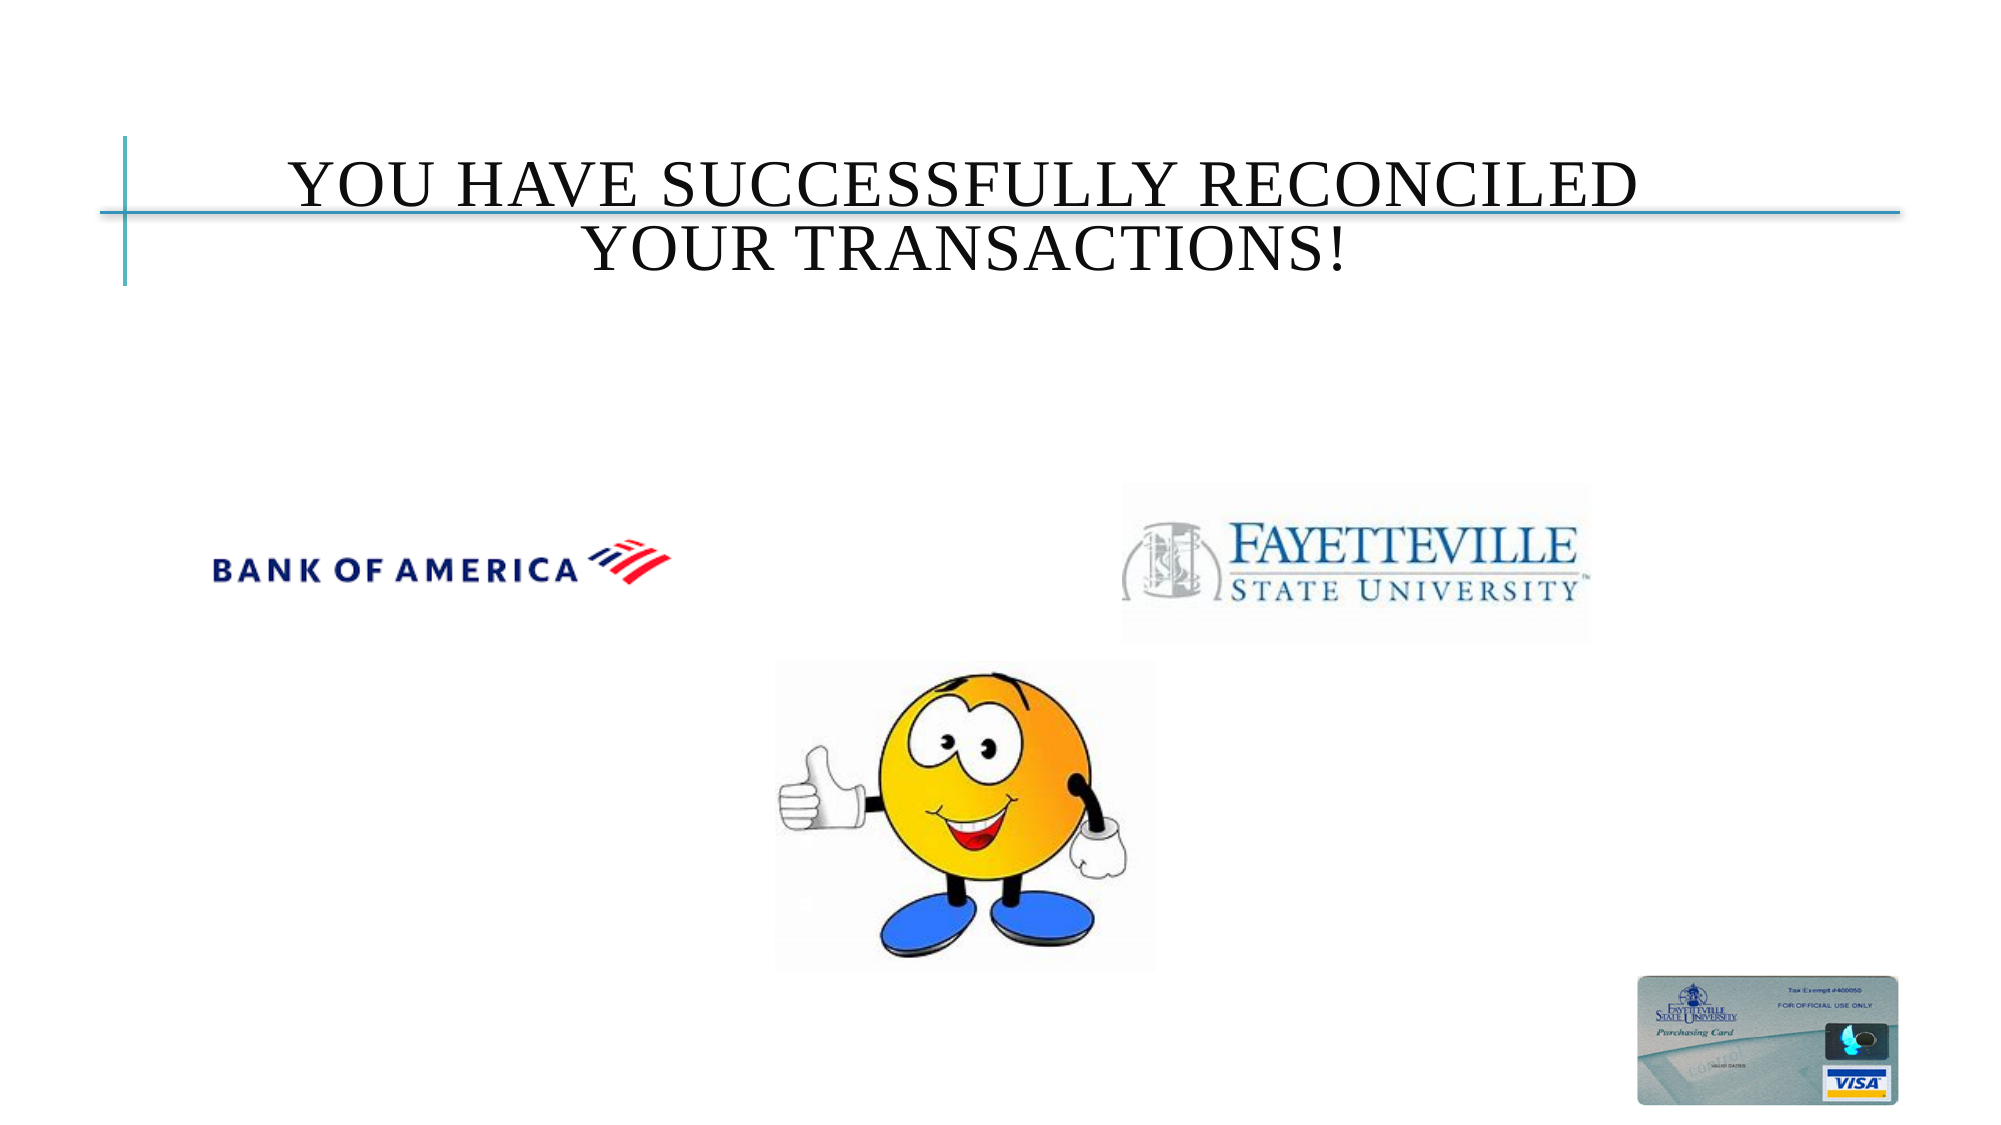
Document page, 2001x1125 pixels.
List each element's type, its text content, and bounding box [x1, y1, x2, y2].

picture [208, 431, 678, 694]
picture [1637, 970, 1904, 1106]
picture [1121, 482, 1592, 643]
picture [775, 660, 1156, 973]
title You have successfully reconciled your transactions! [168, 96, 1763, 342]
